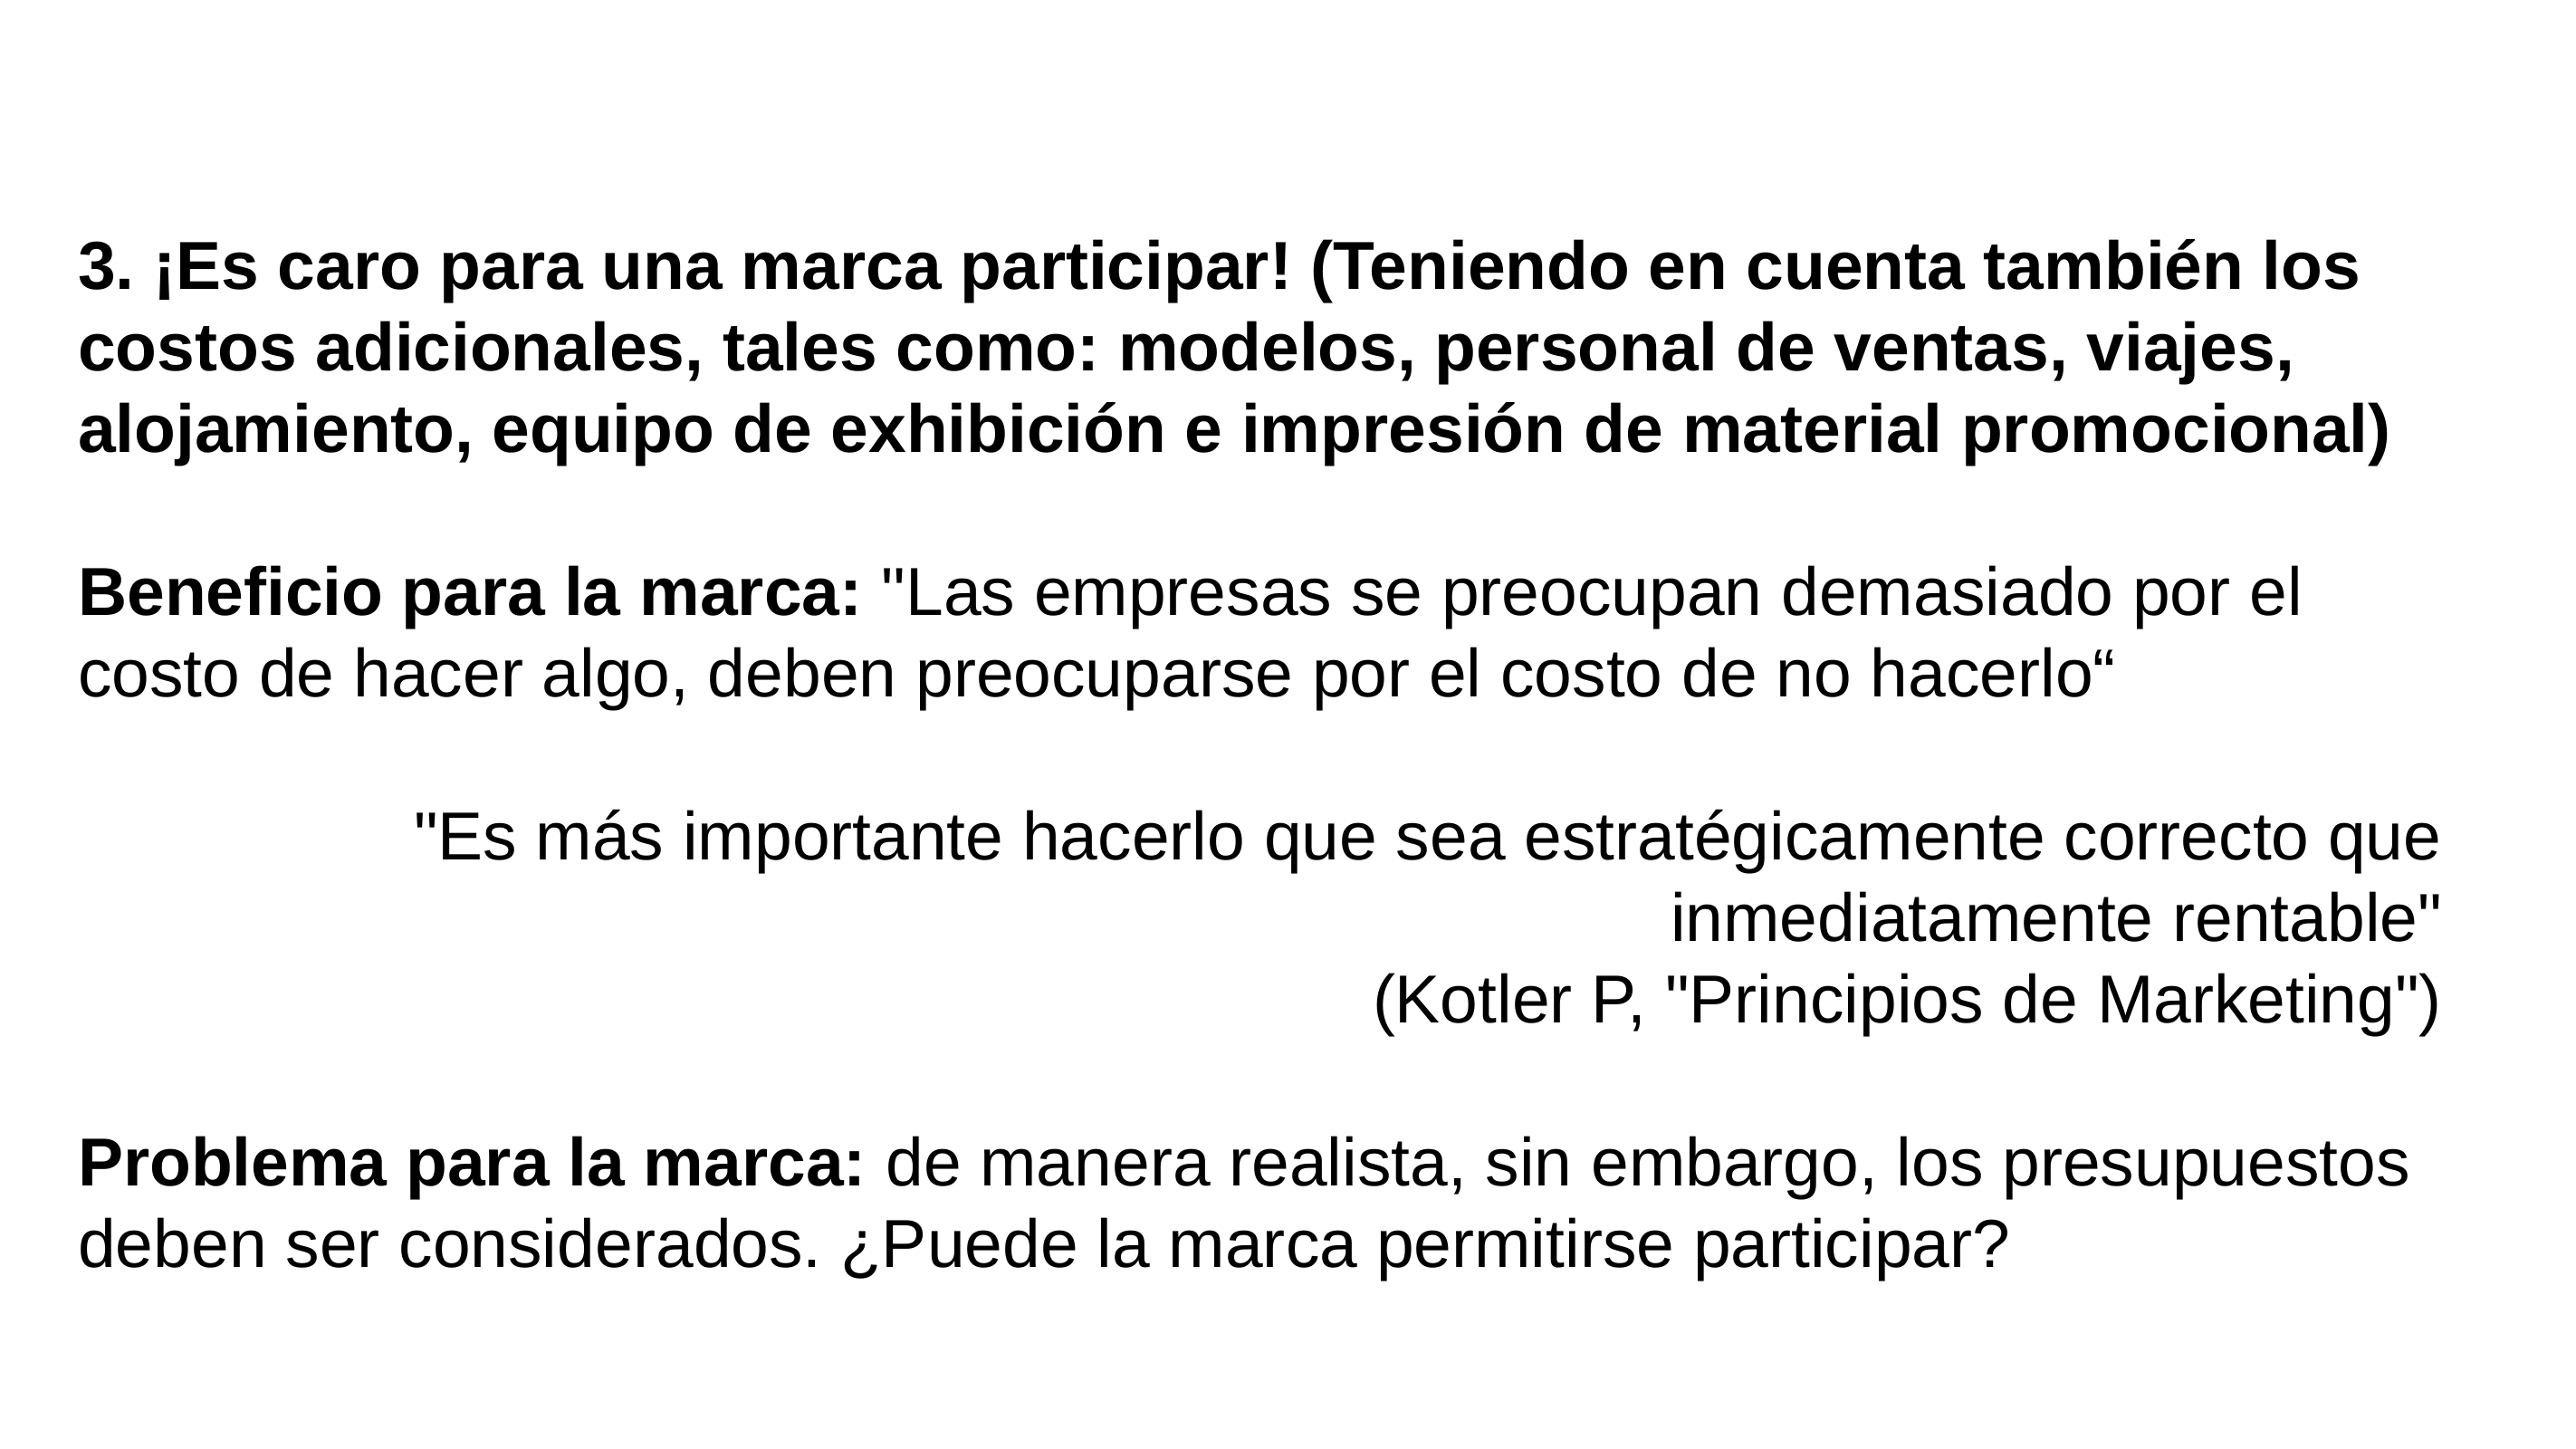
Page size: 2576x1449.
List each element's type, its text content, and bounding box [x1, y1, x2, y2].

text_box 3. ¡Es caro para una marca participar! (Teniendo en cuenta también los costos adicionales, tales como: modelos, personal de ventas, viajes, alojamiento, equipo de exhibición e impresión de material promocional) Beneficio para la marca: "Las empresas se preocupan demasiado por el costo de hacer algo, deben preocuparse por el costo de no hacerlo“ "Es más importante hacerlo que sea estratégicamente correcto que inmediatamente rentable" (Kotler P, "Principios de Marketing") Problema para la marca: de manera realista, sin embargo, los presupuestos deben ser considerados. ¿Puede la marca permitirse participar? [68, 211, 2453, 1291]
